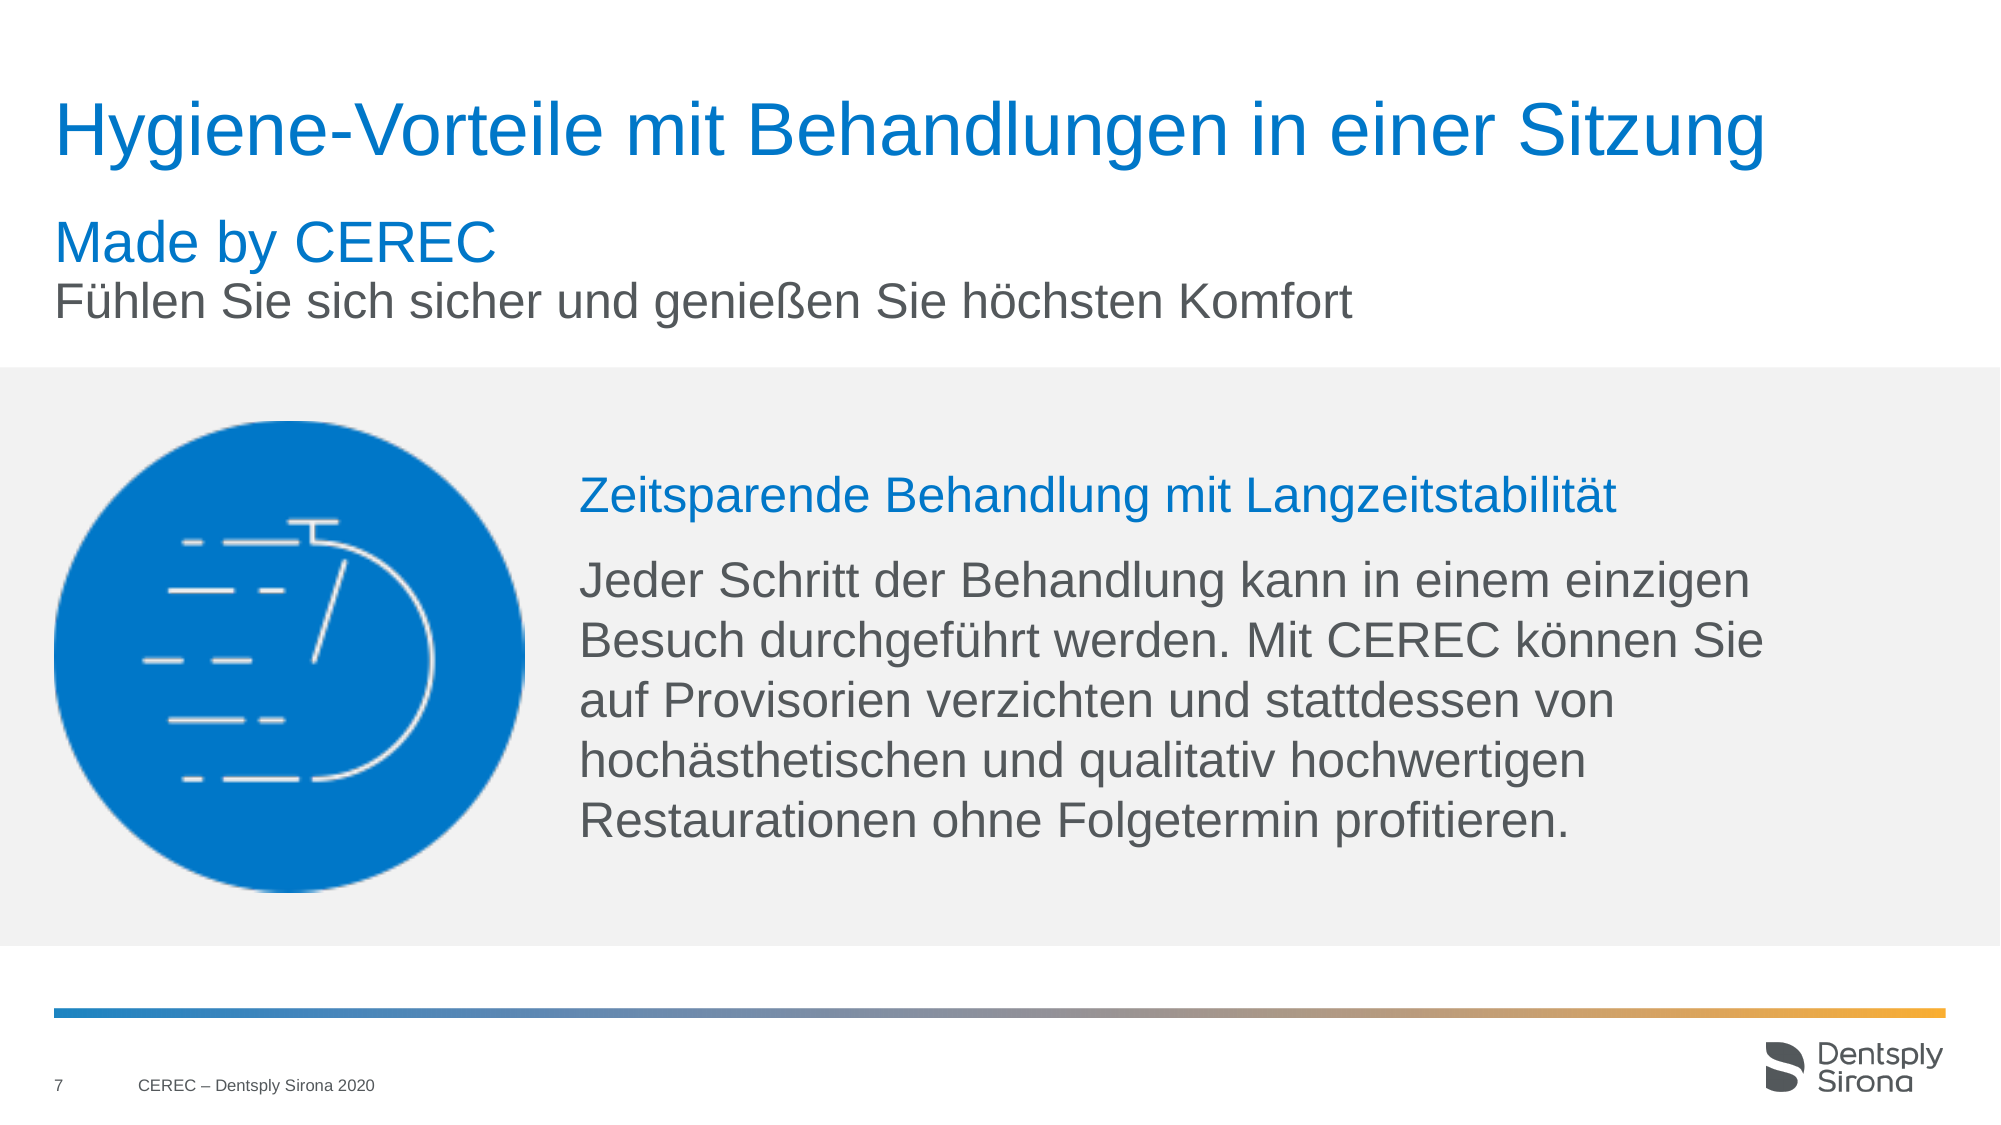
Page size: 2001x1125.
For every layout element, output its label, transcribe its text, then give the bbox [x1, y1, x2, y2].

title Hygiene-Vorteile mit Behandlungen in einer Sitzung Made by CEREC Fühlen Sie sich sicher und genießen Sie höchsten Komfort [54, 91, 1946, 340]
picture [54, 421, 525, 893]
picture [1766, 1042, 1943, 1092]
text_box [0, 366, 2000, 947]
text_box Zeitsparende Behandlung mit Langzeitstabilität Jeder Schritt der Behandlung kann in einem einzigen Besuch durchgeführt werden. Mit CEREC können Sie auf Provisorien verzichten und stattdessen von hochästhetischen und qualitativ hochwertigen Restaurationen ohne Folgetermin profitieren. [579, 462, 1833, 848]
slide_number 7 [54, 1066, 117, 1096]
footer CEREC – Dentsply Sirona 2020 [138, 1066, 785, 1096]
